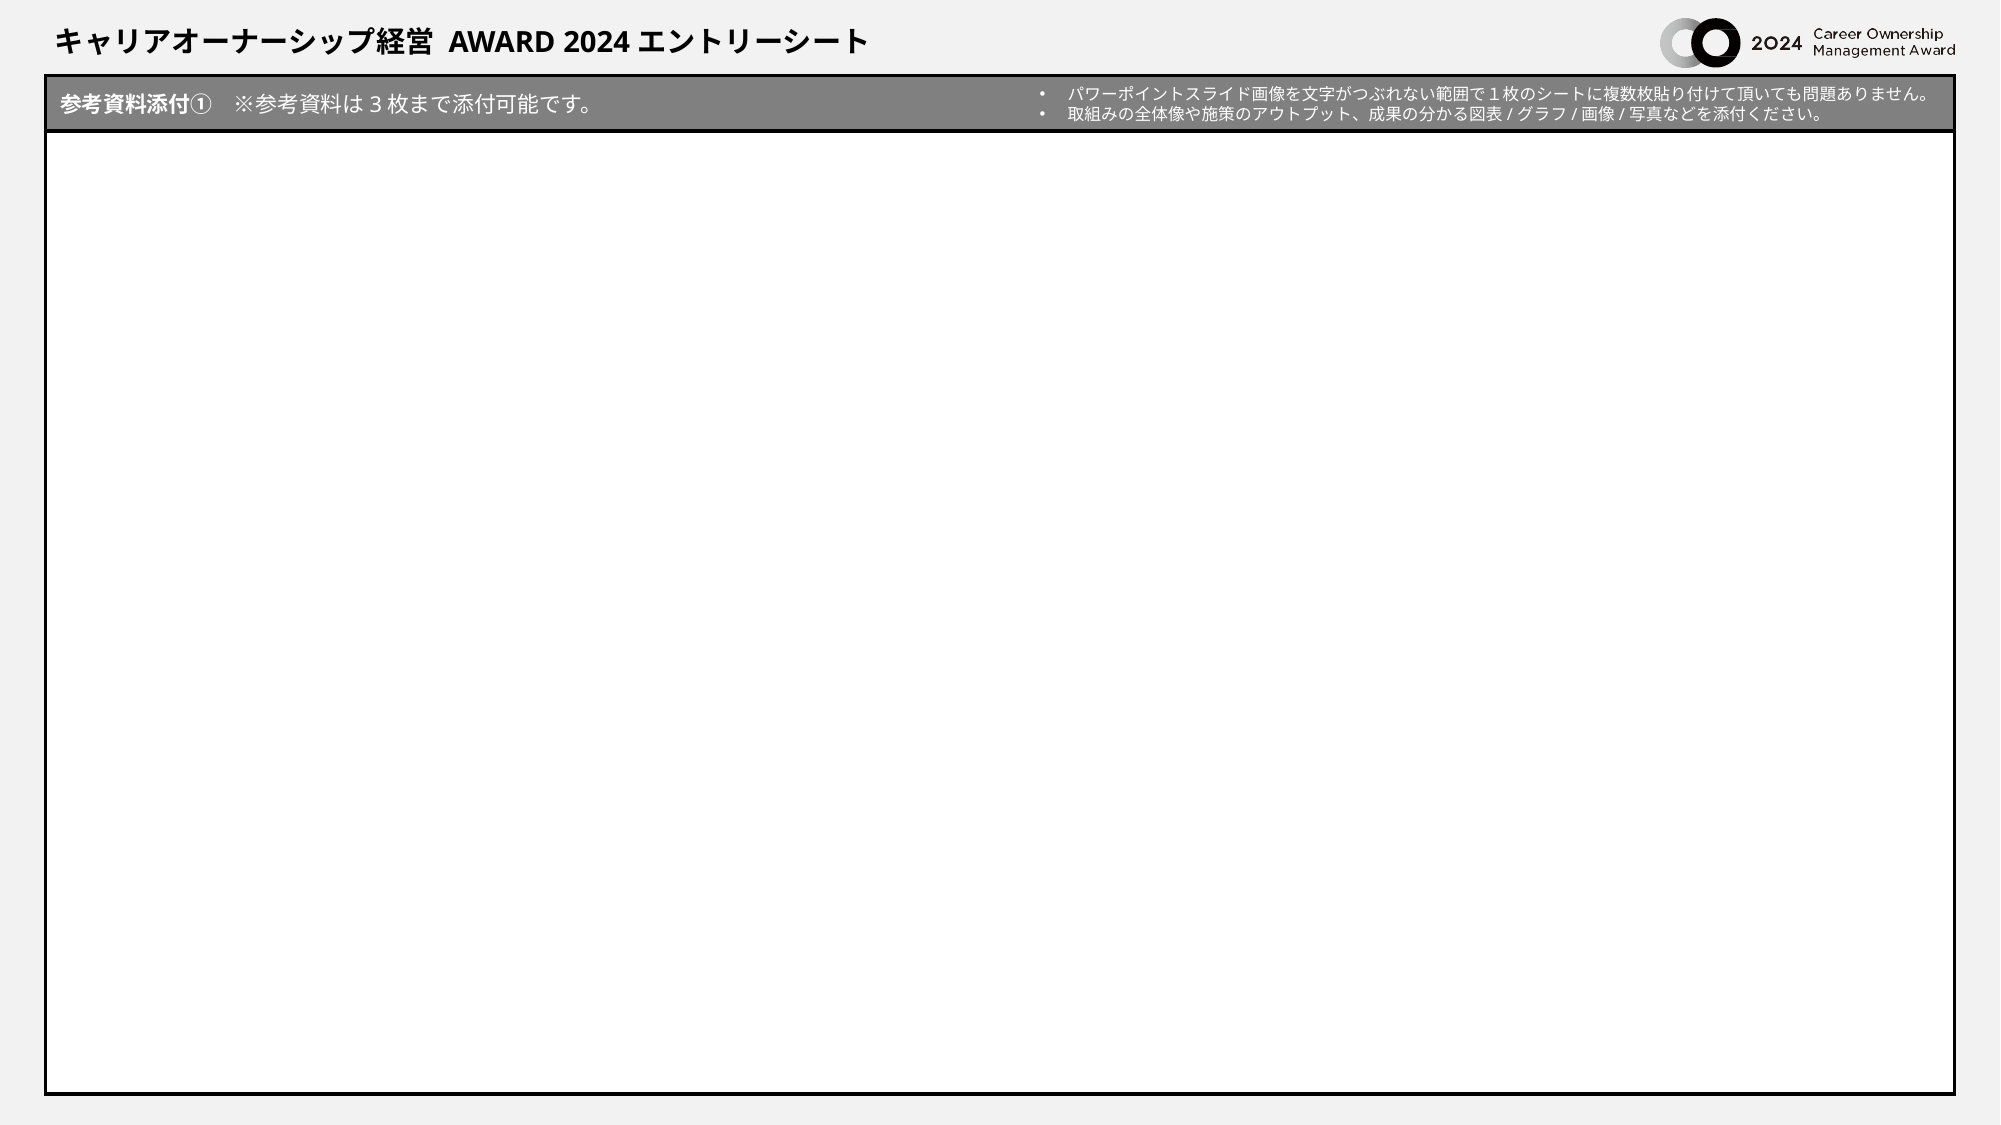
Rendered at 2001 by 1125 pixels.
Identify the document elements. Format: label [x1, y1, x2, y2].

picture [1660, 18, 1701, 68]
picture [1814, 28, 1823, 39]
picture [1780, 36, 1790, 50]
picture [1764, 36, 1778, 50]
picture [1848, 31, 1856, 39]
picture [1935, 31, 1943, 41]
picture [1909, 45, 1940, 55]
picture [1824, 31, 1832, 39]
picture [1814, 45, 1905, 58]
picture [1839, 31, 1847, 39]
picture [1909, 31, 1921, 39]
picture [1941, 44, 1955, 55]
picture [1752, 36, 1762, 50]
picture [1867, 28, 1878, 39]
picture [1900, 31, 1908, 39]
picture [1791, 36, 1802, 50]
picture [1922, 28, 1929, 39]
picture [1879, 31, 1899, 39]
